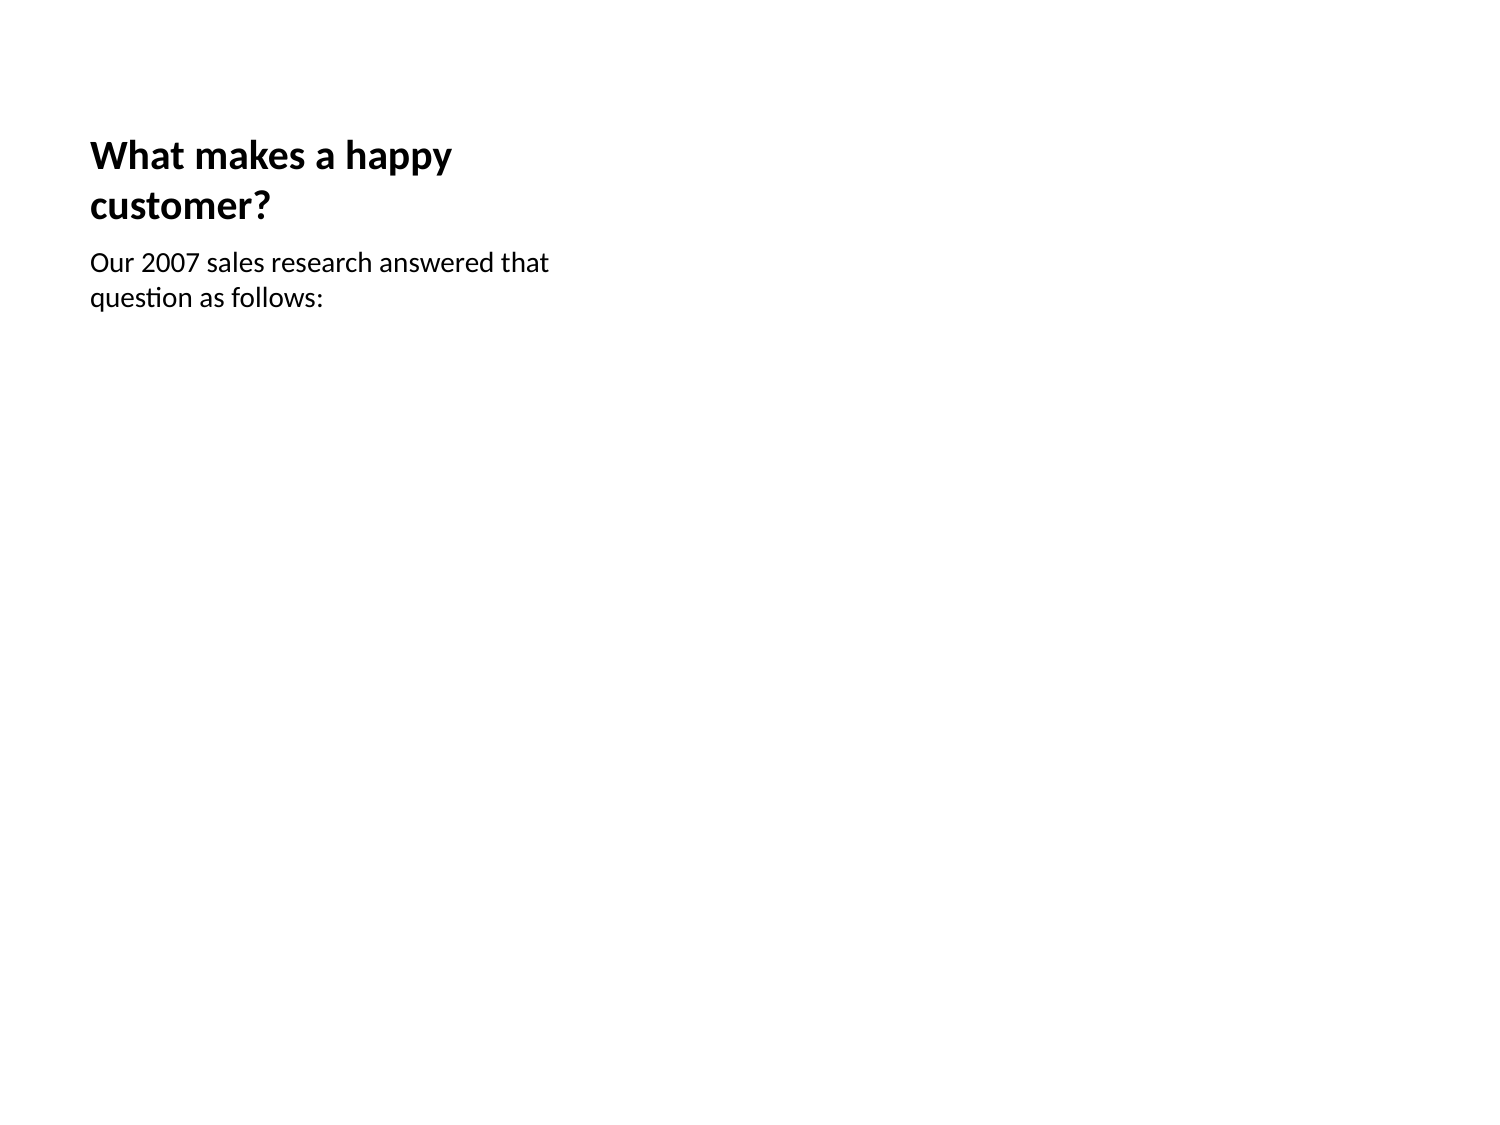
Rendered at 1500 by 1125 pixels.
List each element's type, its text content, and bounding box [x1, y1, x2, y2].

title What makes a happy customer? [75, 44, 569, 235]
list Our 2007 sales research answered that question as follows: [75, 235, 569, 1005]
